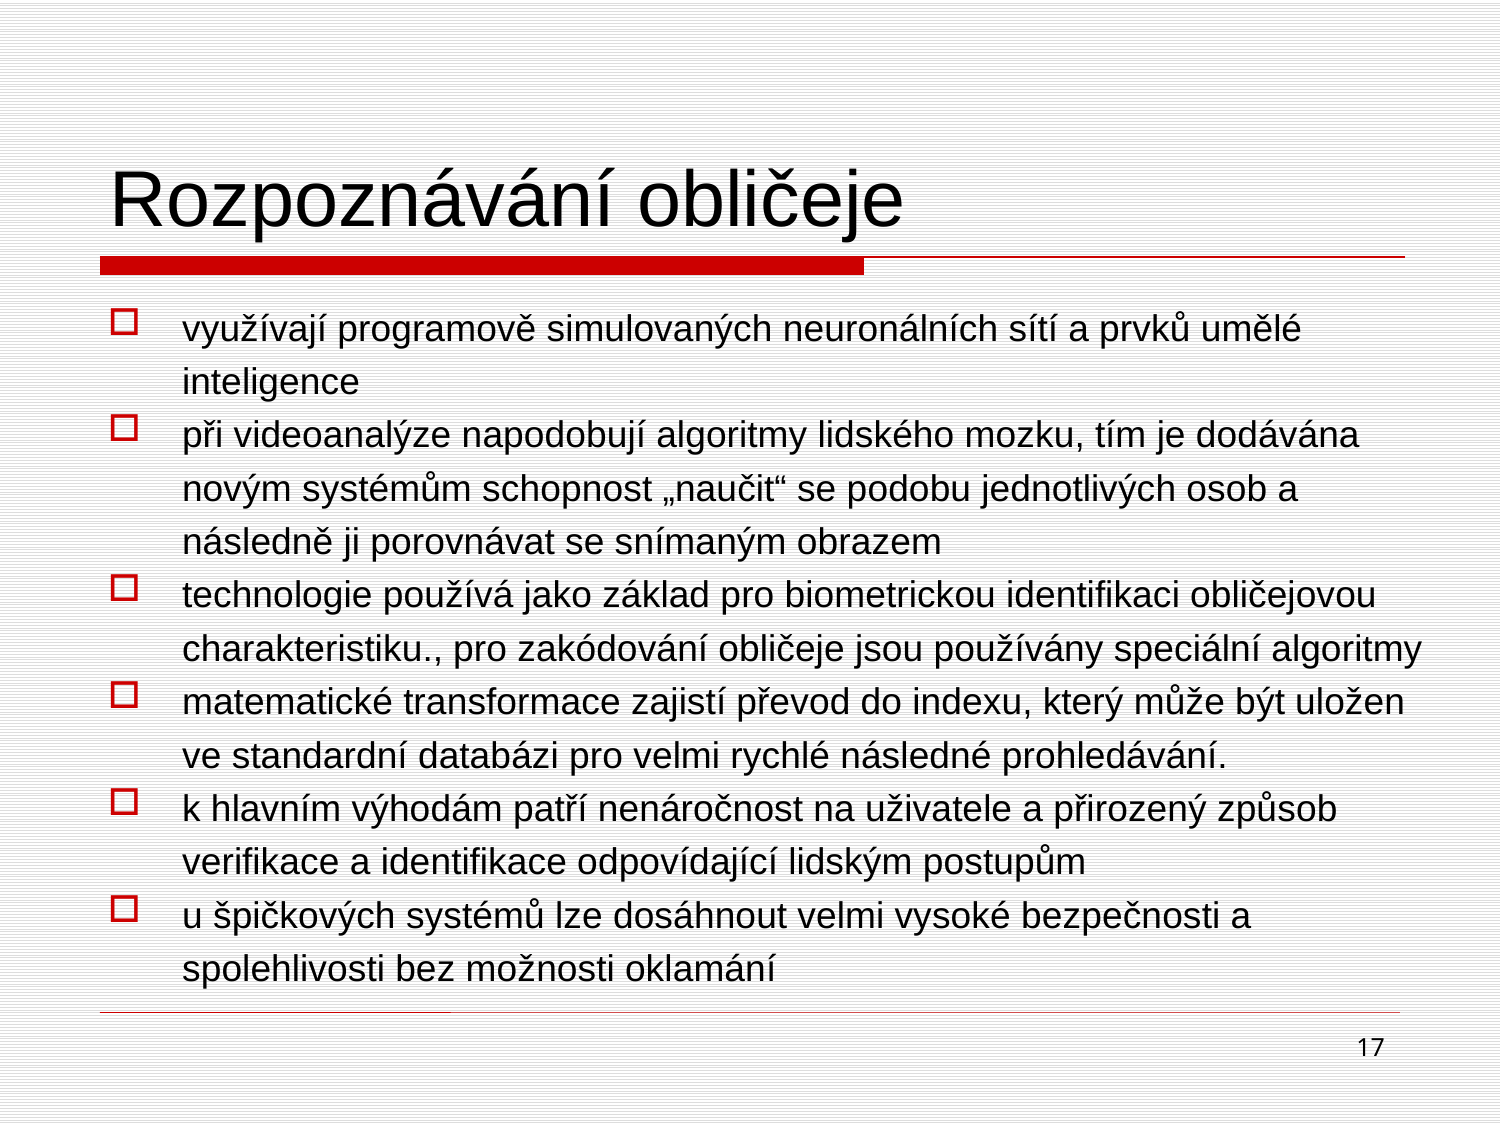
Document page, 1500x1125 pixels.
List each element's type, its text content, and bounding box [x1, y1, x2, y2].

title Rozpoznávání obličeje [93, 49, 1459, 250]
list využívají programově simulovaných neuronálních sítí a prvků umělé inteligence při videoanalýze napodobují algoritmy lidského mozku, tím je dodávána novým systémům schopnost „naučit“ se podobu jednotlivých osob a následně ji porovnávat se snímaným obrazem technologie používá jako základ pro biometrickou identifikaci obličejovou charakteristiku., pro zakódování obličeje jsou používány speciální algoritmy matematické transformace zajistí převod do indexu, který může být uložen ve standardní databázi pro velmi rychlé následné prohledávání. k hlavním výhodám patří nenáročnost na uživatele a přirozený způsob verifikace a identifikace odpovídající lidským postupům u špičkových systémů lze dosáhnout velmi vysoké bezpečnosti a spolehlivosti bez možnosti oklamání [92, 287, 1471, 1012]
slide_number 17 [1074, 1024, 1401, 1103]
